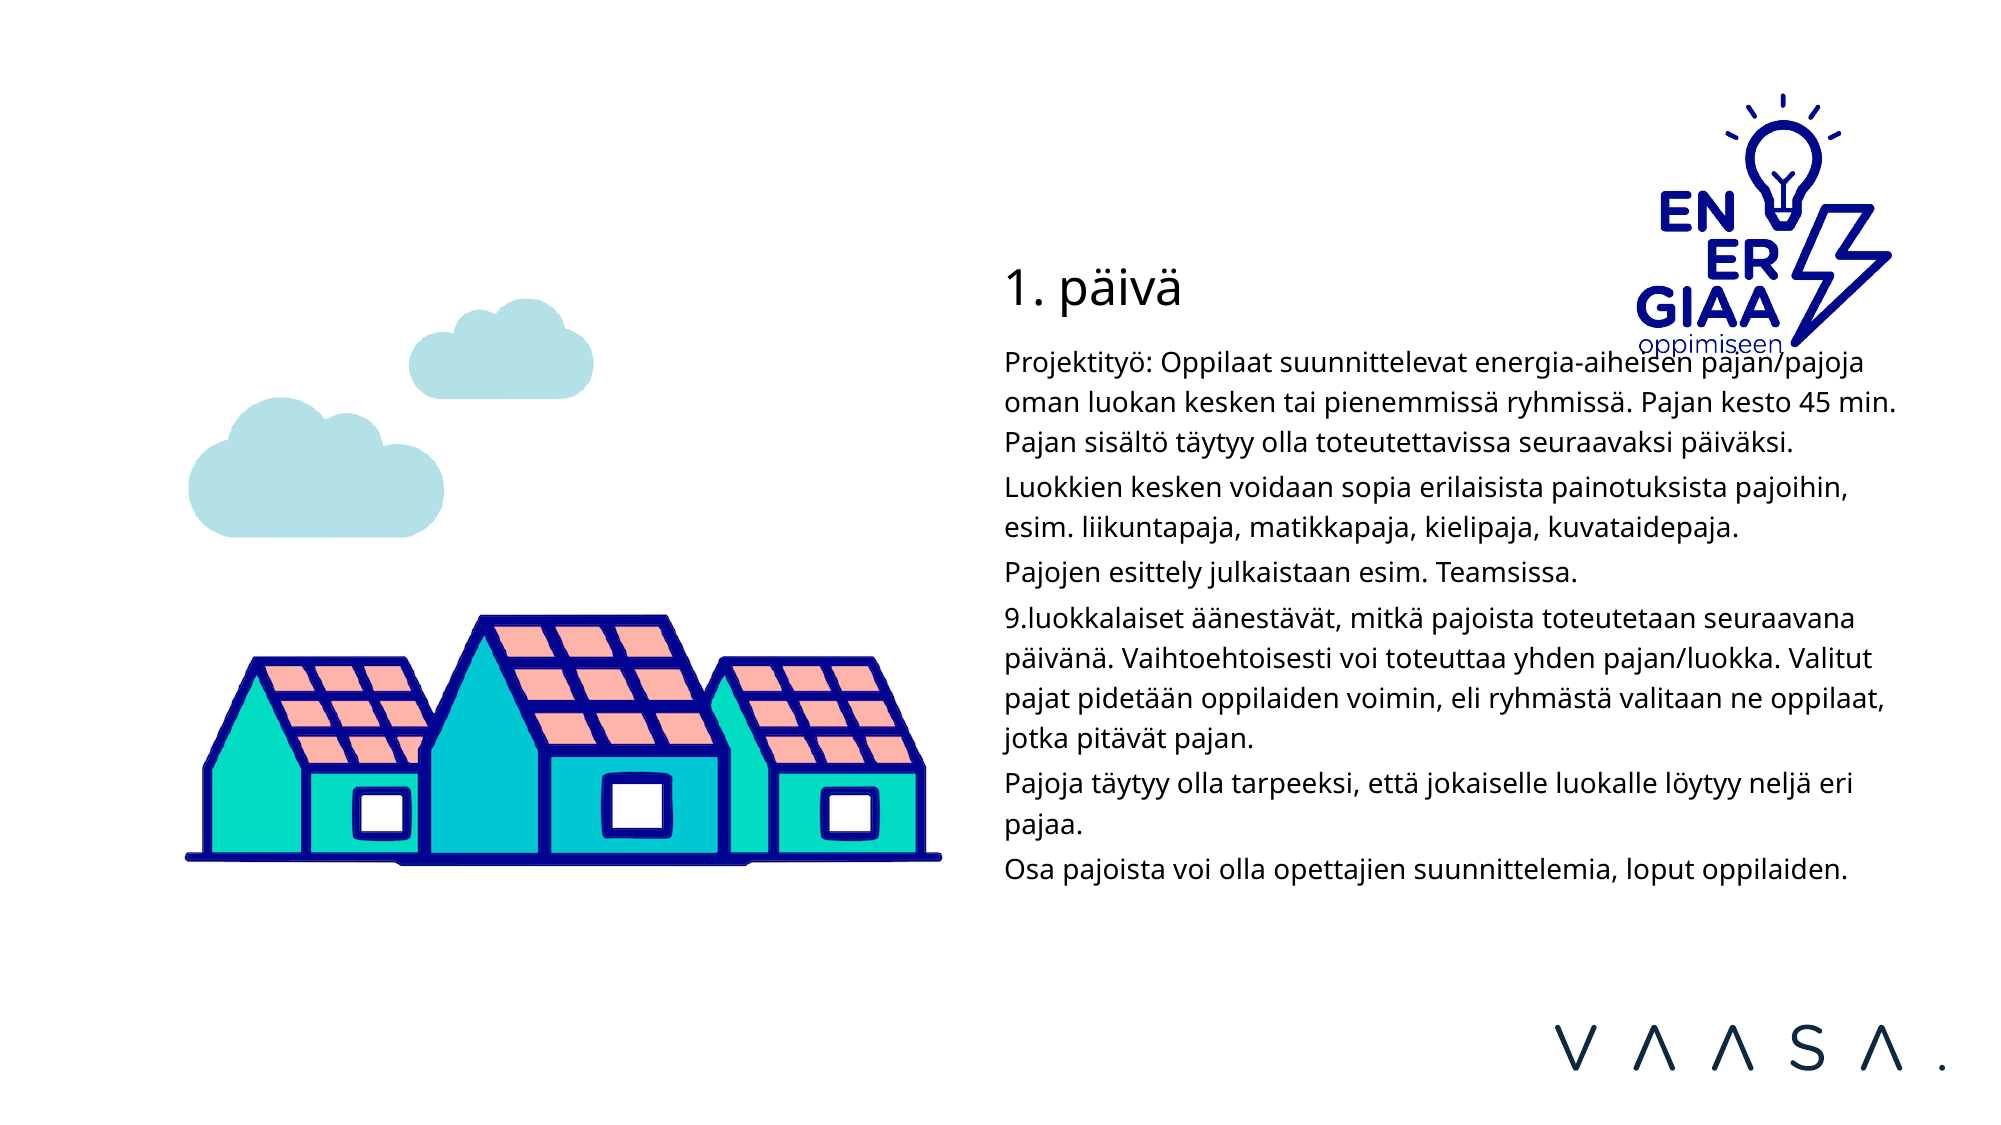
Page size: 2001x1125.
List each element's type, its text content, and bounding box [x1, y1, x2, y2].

picture [1521, 0, 2001, 483]
list Projektityö: Oppilaat suunnittelevat energia-aiheisen pajan/pajoja oman luokan kesken tai pienemmissä ryhmissä. Pajan kesto 45 min. Pajan sisältö täytyy olla toteutettavissa seuraavaksi päiväksi. Luokkien kesken voidaan sopia erilaisista painotuksista pajoihin, esim. liikuntapaja, matikkapaja, kielipaja, kuvataidepaja. Pajojen esittely julkaistaan esim. Teamsissa. 9.luokkalaiset äänestävät, mitkä pajoista toteutetaan seuraavana päivänä. Vaihtoehtoisesti voi toteuttaa yhden pajan/luokka. Valitut pajat pidetään oppilaiden voimin, eli ryhmästä valitaan ne oppilaat, jotka pitävät pajan. Pajoja täytyy olla tarpeeksi, että jokaiselle luokalle löytyy neljä eri pajaa. Osa pajoista voi olla opettajien suunnittelemia, loput oppilaiden. [989, 295, 1914, 1009]
picture [90, 90, 1036, 1035]
text_box 1. päivä [989, 247, 1492, 323]
